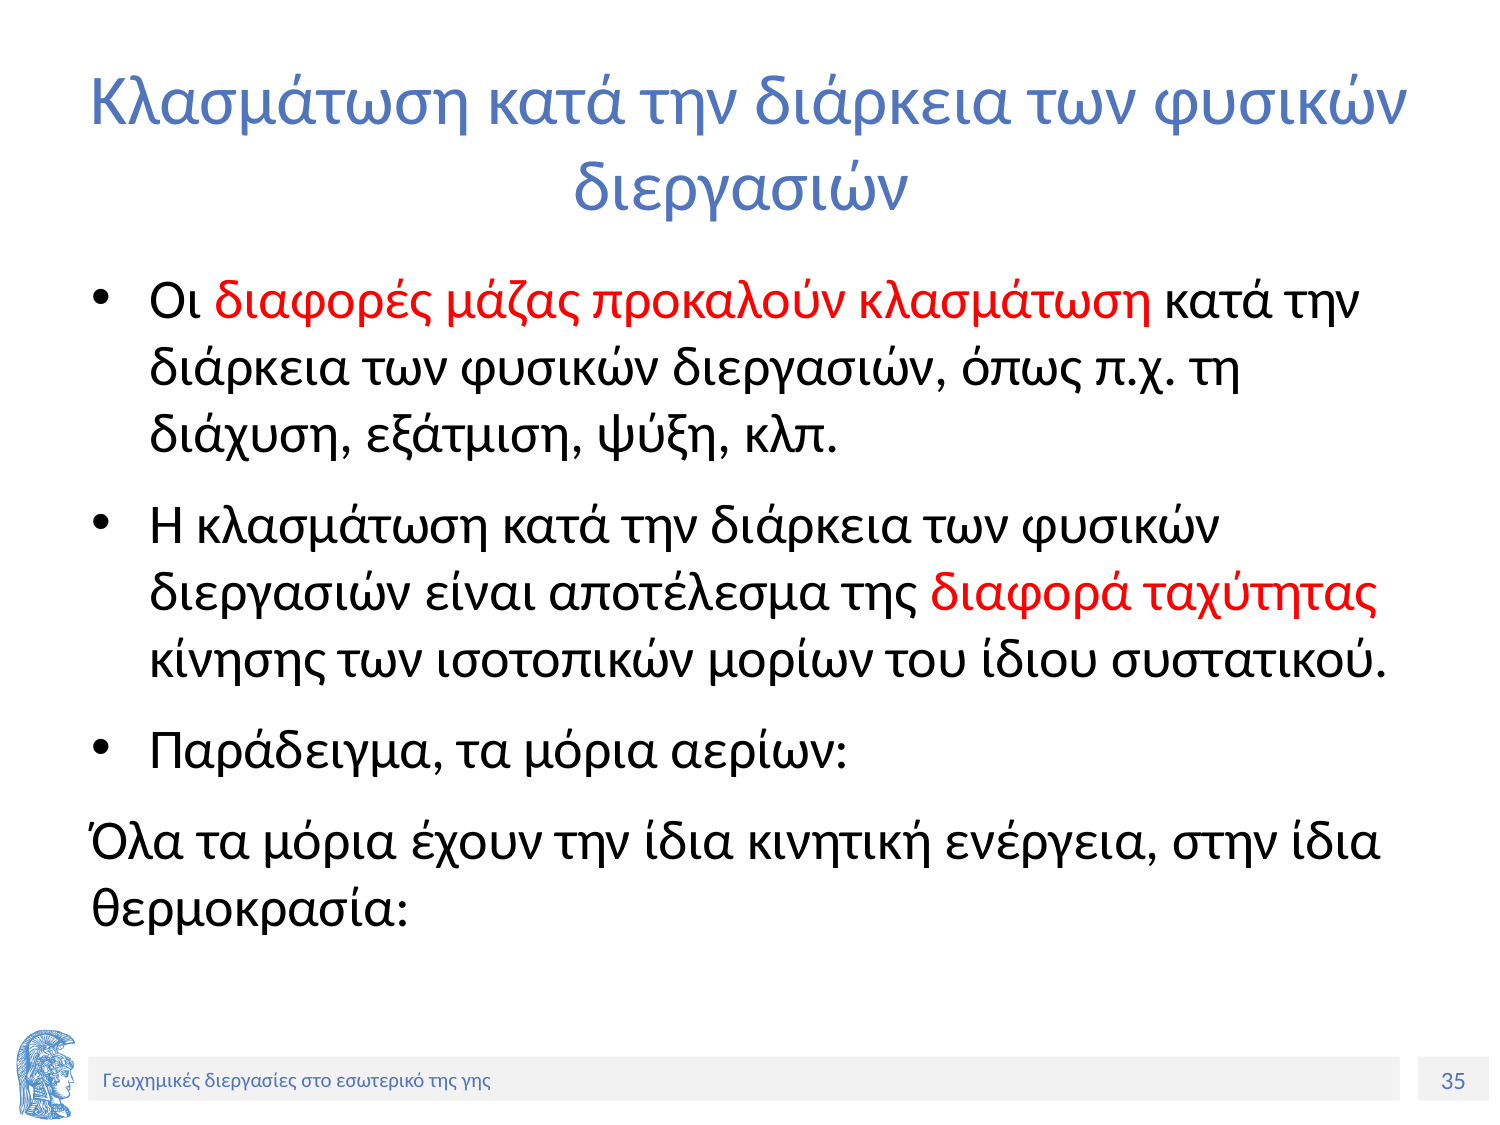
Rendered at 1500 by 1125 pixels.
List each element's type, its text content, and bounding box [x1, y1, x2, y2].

title Κλασμάτωση κατά την διάρκεια των φυσικών διεργασιών [75, 45, 1425, 233]
picture [9, 1026, 81, 1120]
